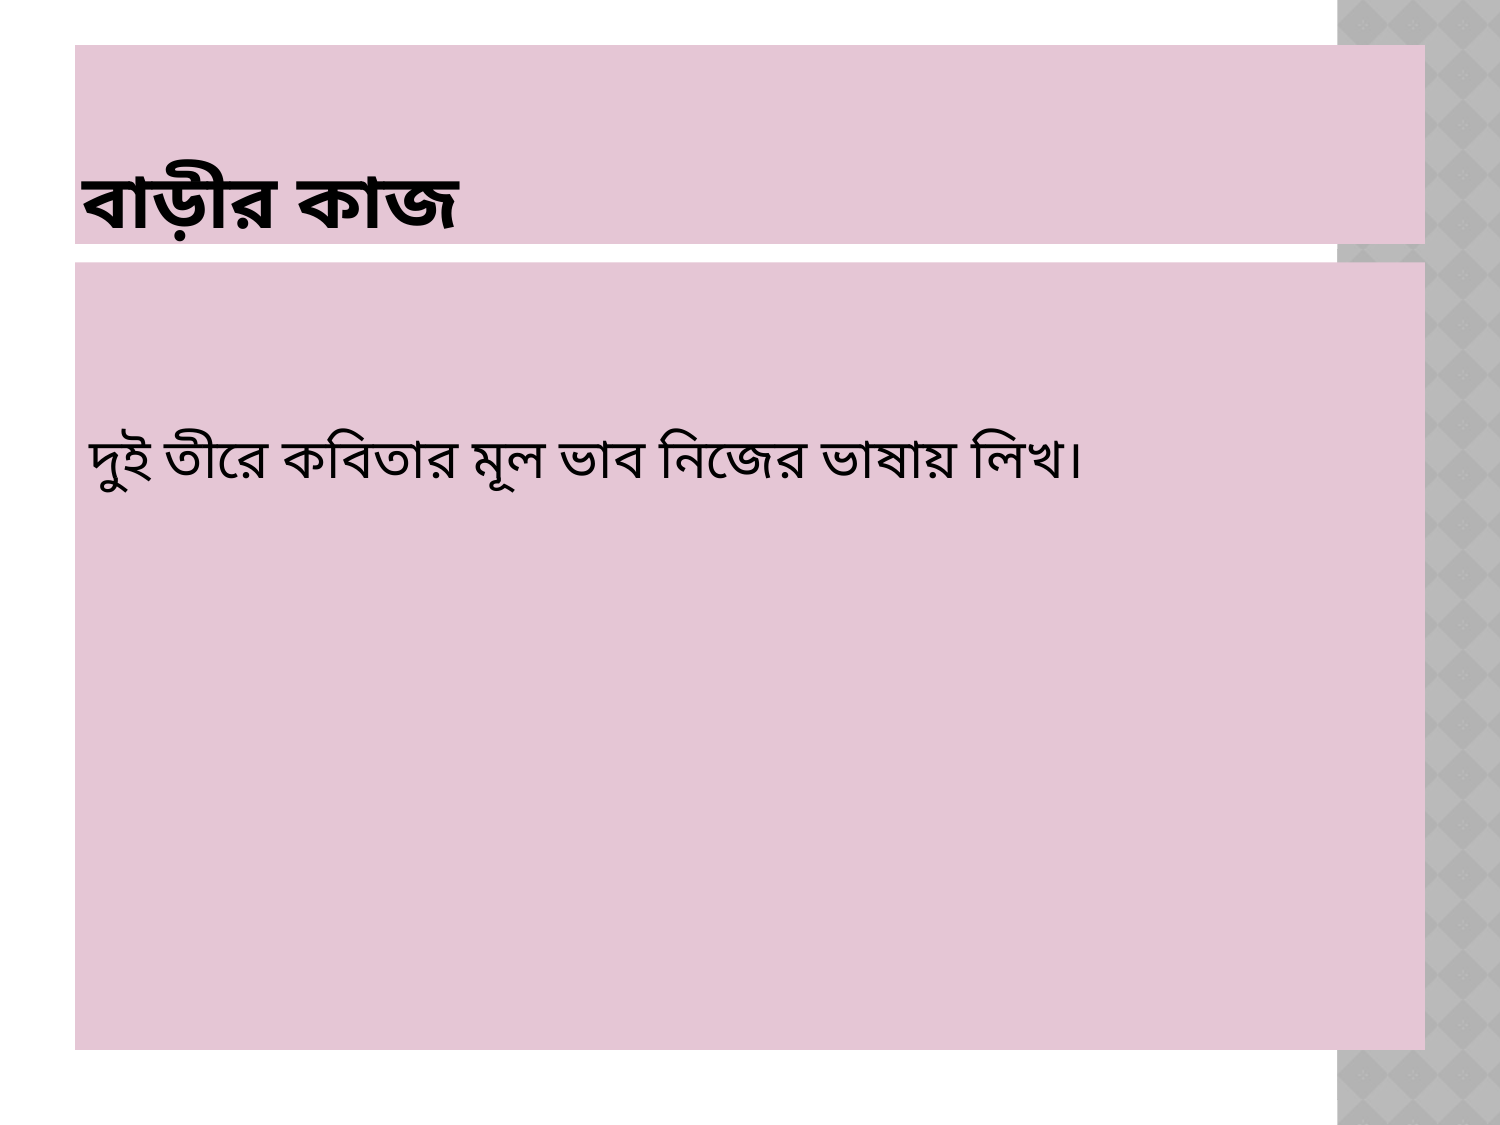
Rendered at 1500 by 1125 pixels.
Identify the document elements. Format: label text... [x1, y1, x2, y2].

list দুই তীরে কবিতার মূল ভাব নিজের ভাষায় লিখ। [75, 262, 1425, 1050]
title বাড়ীর কাজ [75, 45, 1425, 244]
